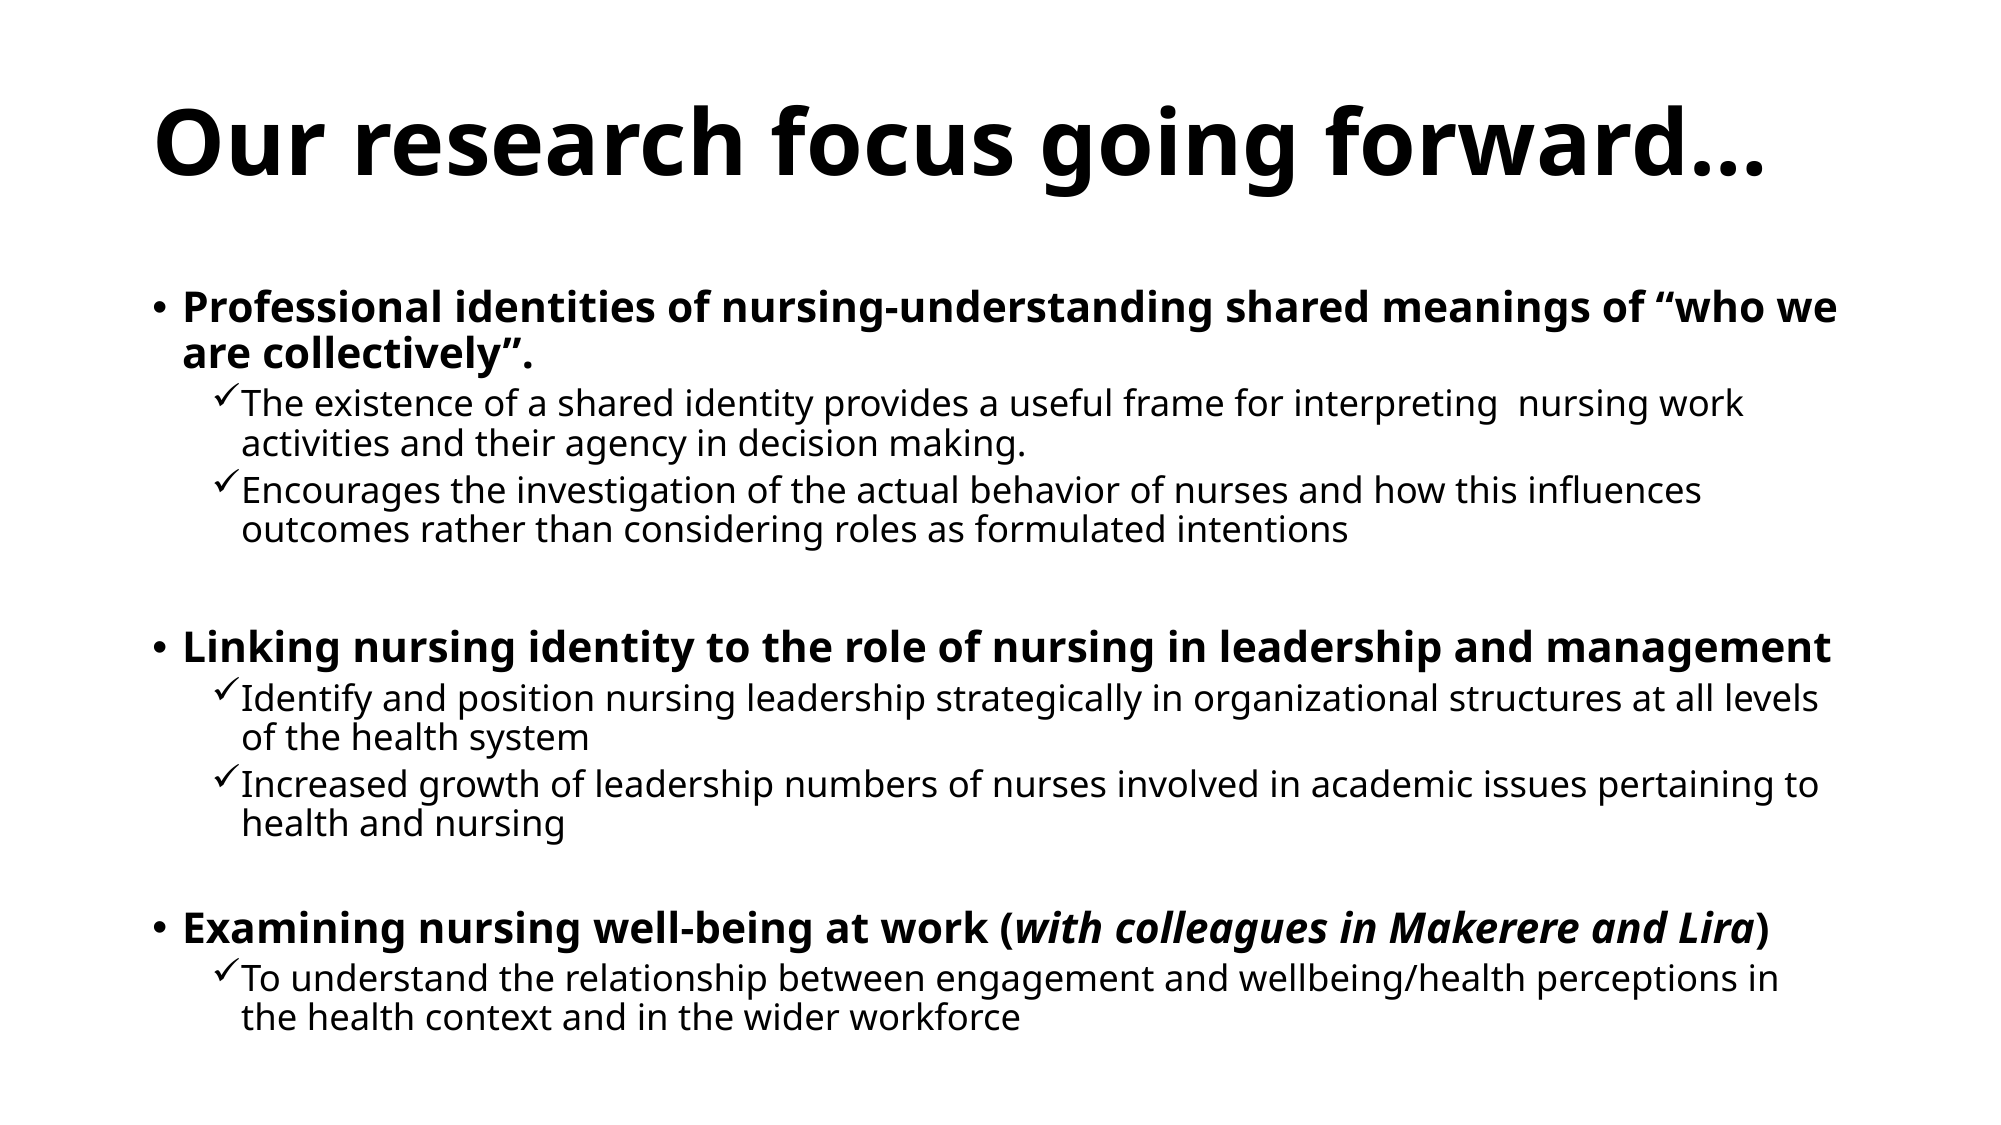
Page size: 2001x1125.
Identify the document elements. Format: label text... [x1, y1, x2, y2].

title Our research focus going forward… [137, 59, 1863, 232]
list Professional identities of nursing-understanding shared meanings of “who we are collectively”. The existence of a shared identity provides a useful frame for interpreting nursing work activities and their agency in decision making. Encourages the investigation of the actual behavior of nurses and how this influences outcomes rather than considering roles as formulated intentions Linking nursing identity to the role of nursing in leadership and management Identify and position nursing leadership strategically in organizational structures at all levels of the health system Increased growth of leadership numbers of nurses involved in academic issues pertaining to health and nursing Examining nursing well-being at work (with colleagues in Makerere and Lira) To understand the relationship between engagement and wellbeing/health perceptions in the health context and in the wider workforce [137, 278, 1863, 1100]
